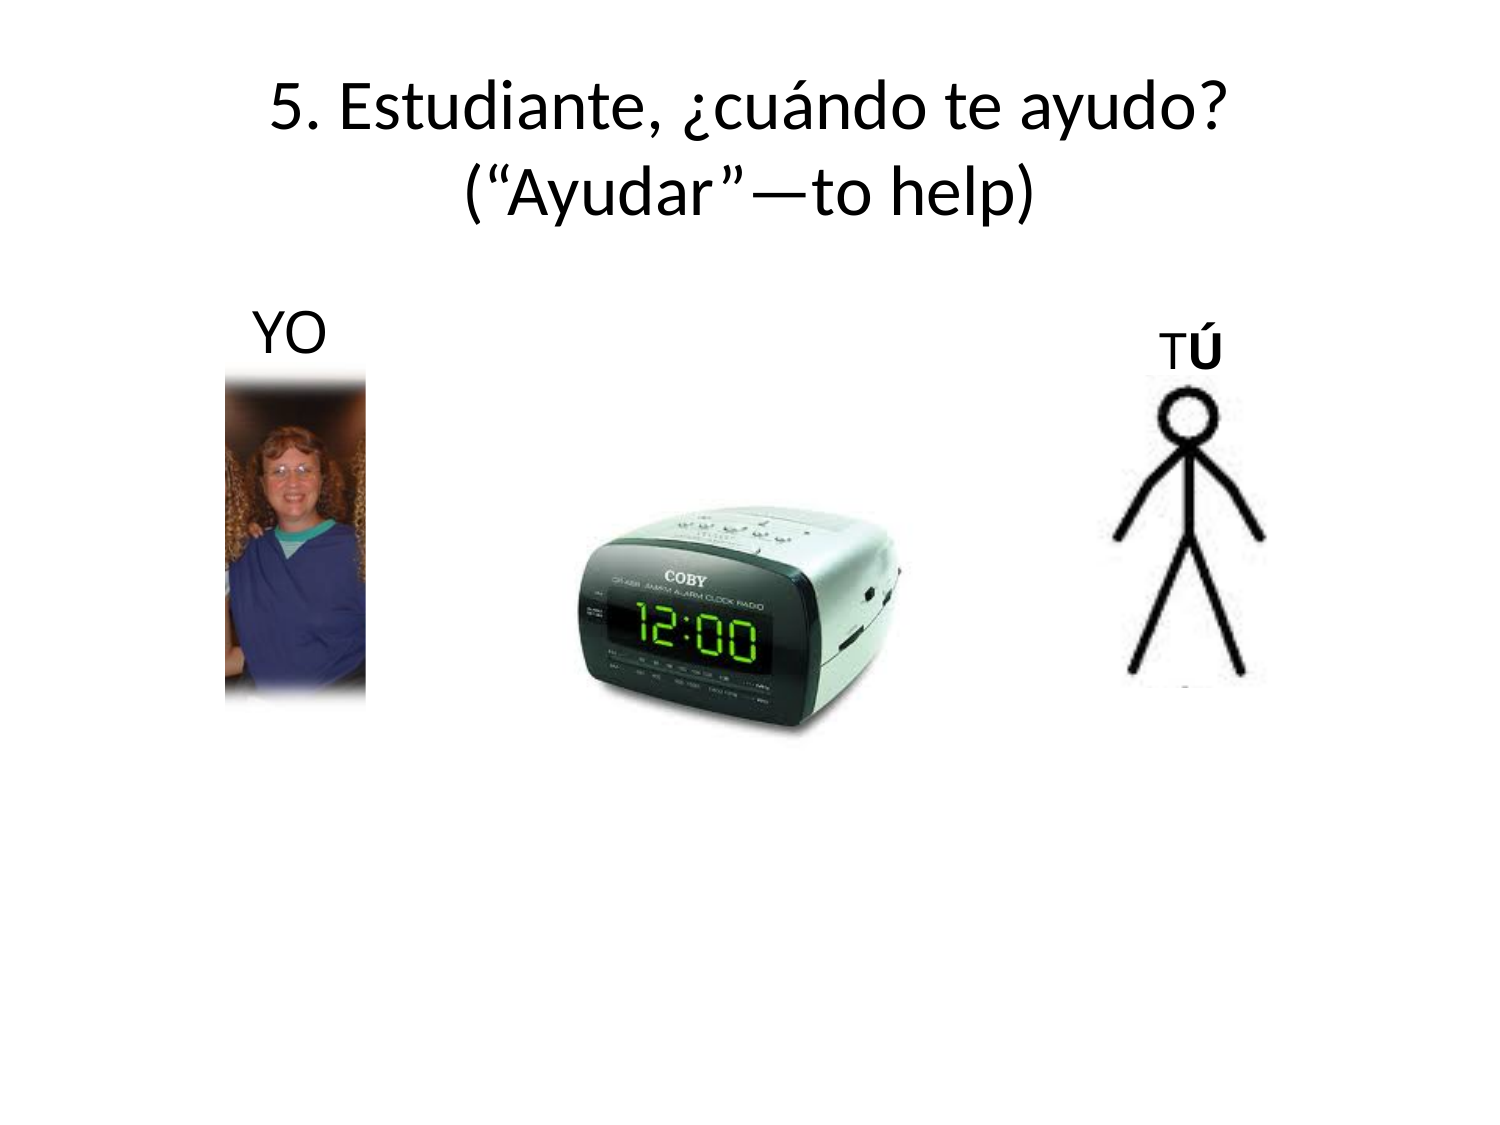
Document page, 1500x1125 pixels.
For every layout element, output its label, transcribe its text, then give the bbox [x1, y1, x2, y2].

picture [224, 362, 366, 713]
title 5. Estudiante, ¿cuándo te ayudo? (“Ayudar”—to help) [75, 50, 1425, 238]
picture [562, 449, 915, 802]
picture [1074, 374, 1292, 688]
text_box TÚ [1144, 312, 1240, 373]
text_box YO [237, 287, 363, 361]
